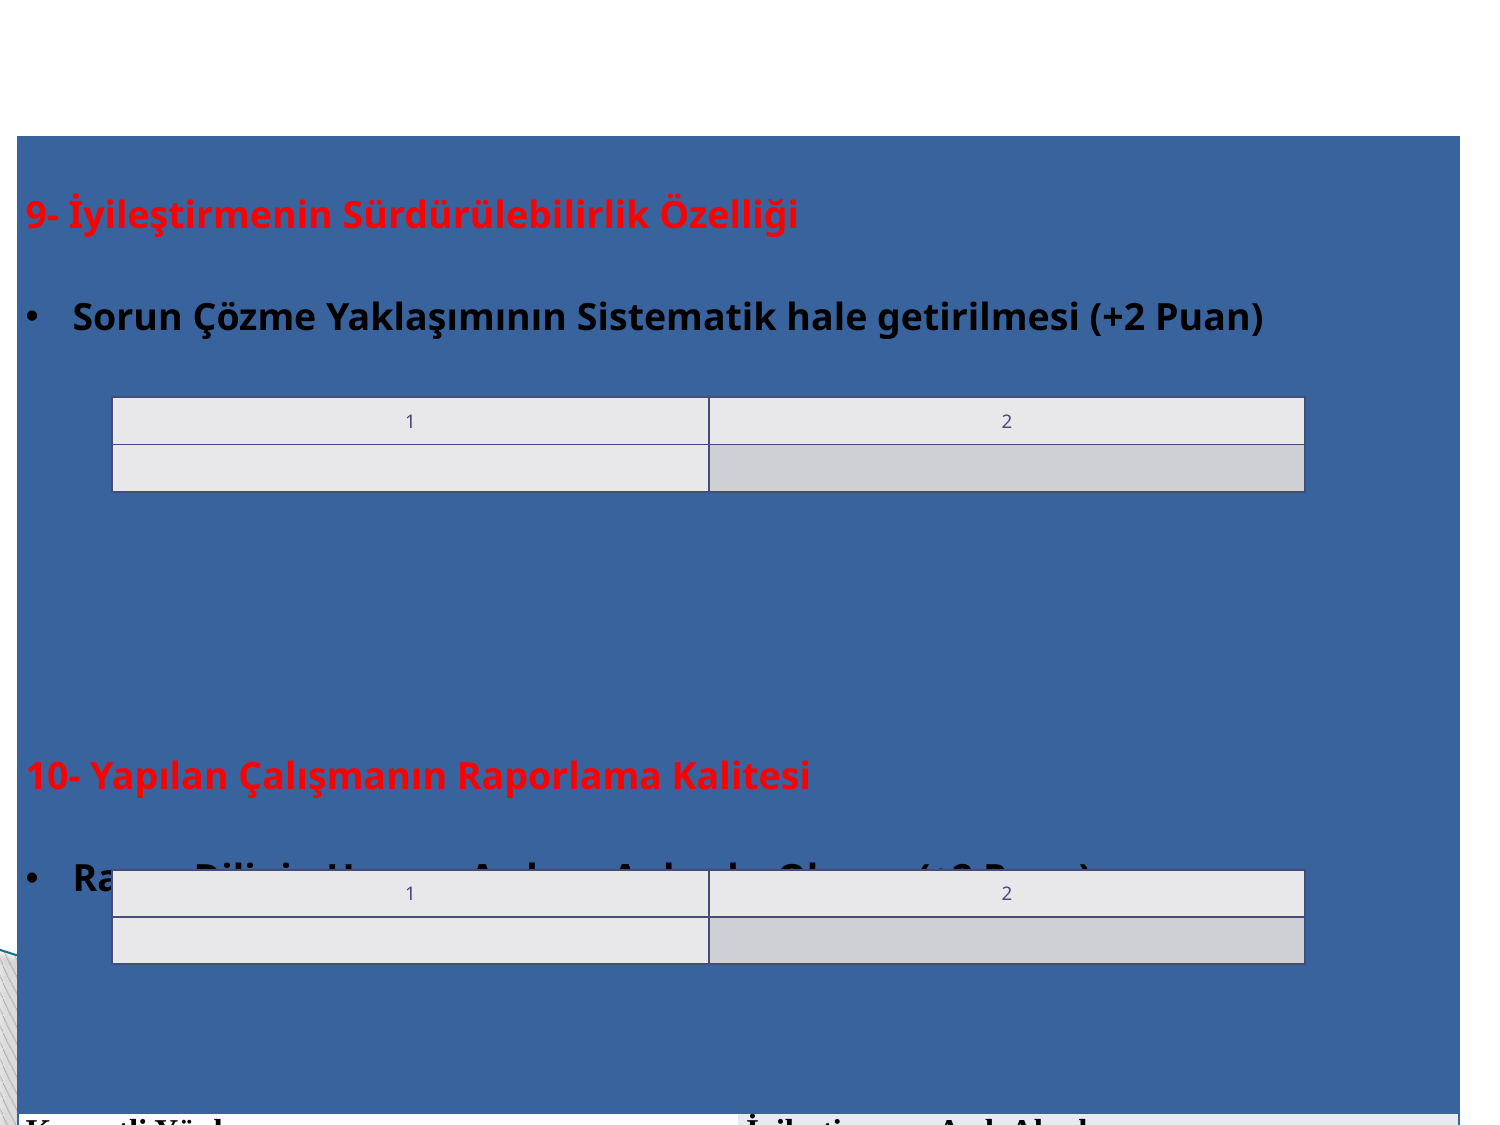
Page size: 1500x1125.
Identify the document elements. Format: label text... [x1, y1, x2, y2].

table_cell [710, 445, 1304, 491]
table_cell [710, 918, 1304, 963]
table_cell İyileştirmeye Açık Alanlar [738, 1114, 1458, 1125]
table_header 1 [113, 398, 708, 444]
table_cell [113, 445, 708, 491]
table_cell Kuvvetli Yönler [19, 1114, 738, 1125]
table_header 1 [113, 871, 708, 916]
table_cell [113, 918, 708, 963]
table_header 9- İyileştirmenin Sürdürülebilirlik Özelliği Sorun Çözme Yaklaşımının Sistematik hale getirilmesi (+2 Puan) 10- Yapılan Çalışmanın Raporlama Kalitesi Rapor Dilinin Uygun, Açık ve Anlaşılır Olması (+2 Puan) [19, 138, 1458, 1112]
table_header 2 [710, 871, 1304, 916]
table_header 2 [710, 398, 1304, 444]
